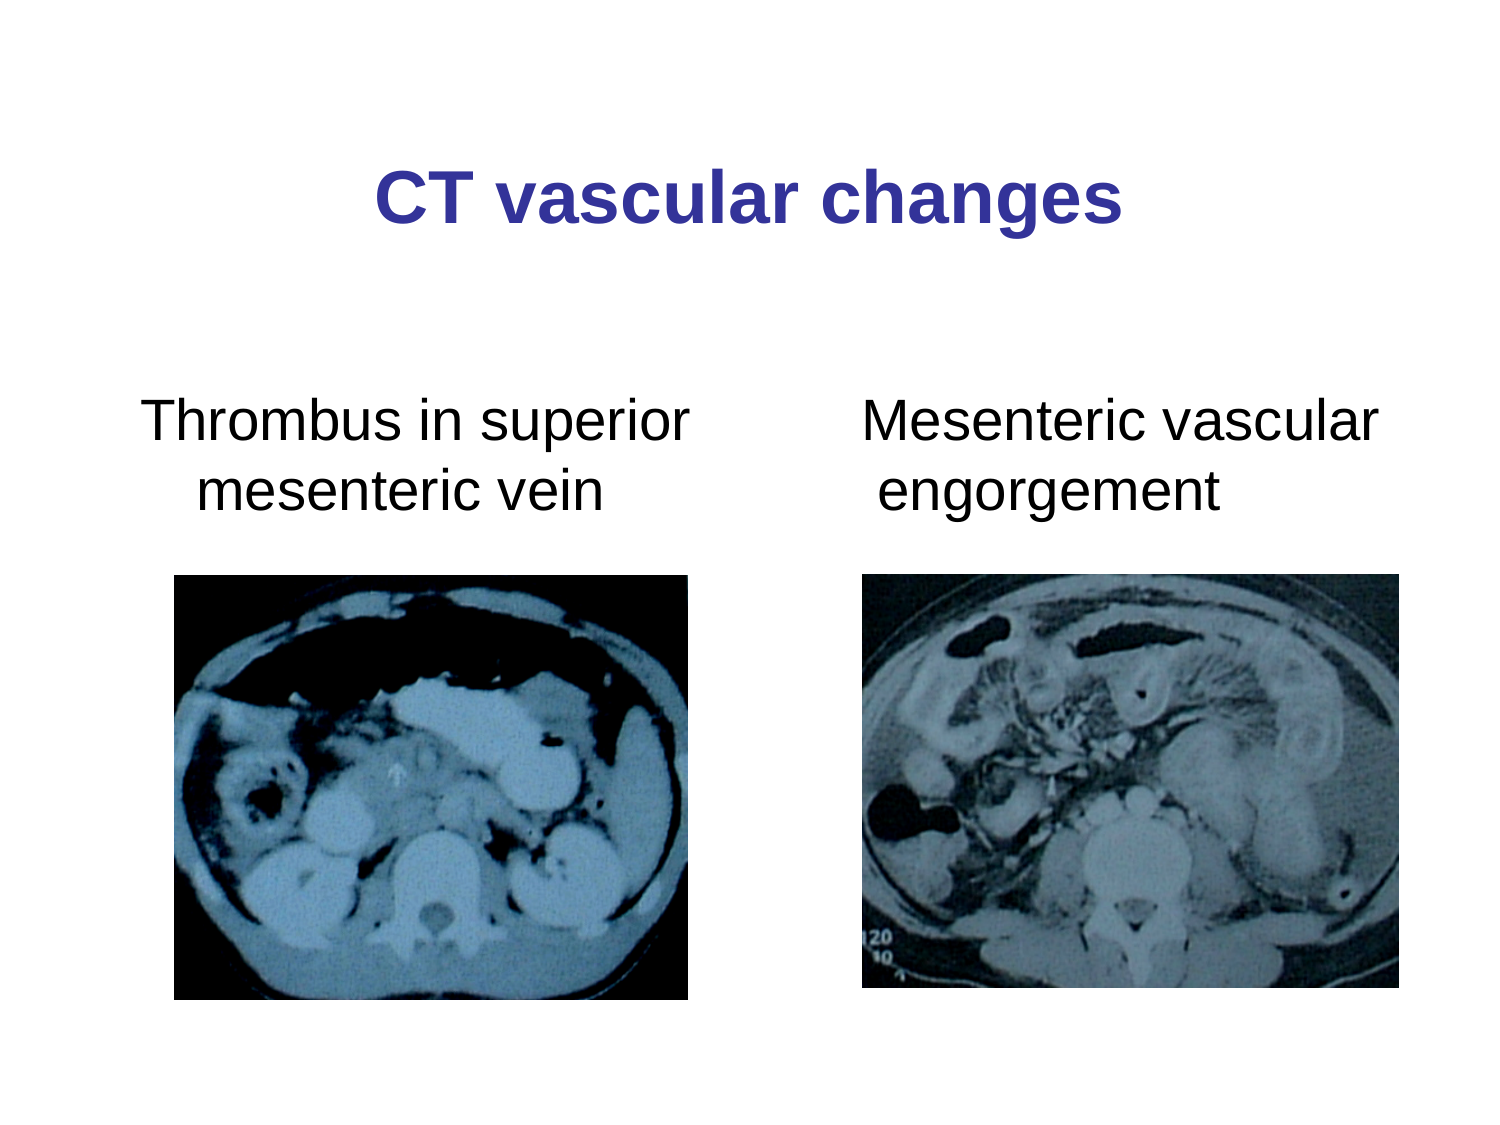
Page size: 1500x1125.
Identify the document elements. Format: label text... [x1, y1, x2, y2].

picture [862, 574, 1400, 988]
title CT vascular changes [112, 99, 1388, 288]
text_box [174, 575, 688, 1001]
text_box Mesenteric vascular engorgement [846, 374, 1396, 530]
list Thrombus in superior mesenteric vein [124, 374, 751, 1051]
